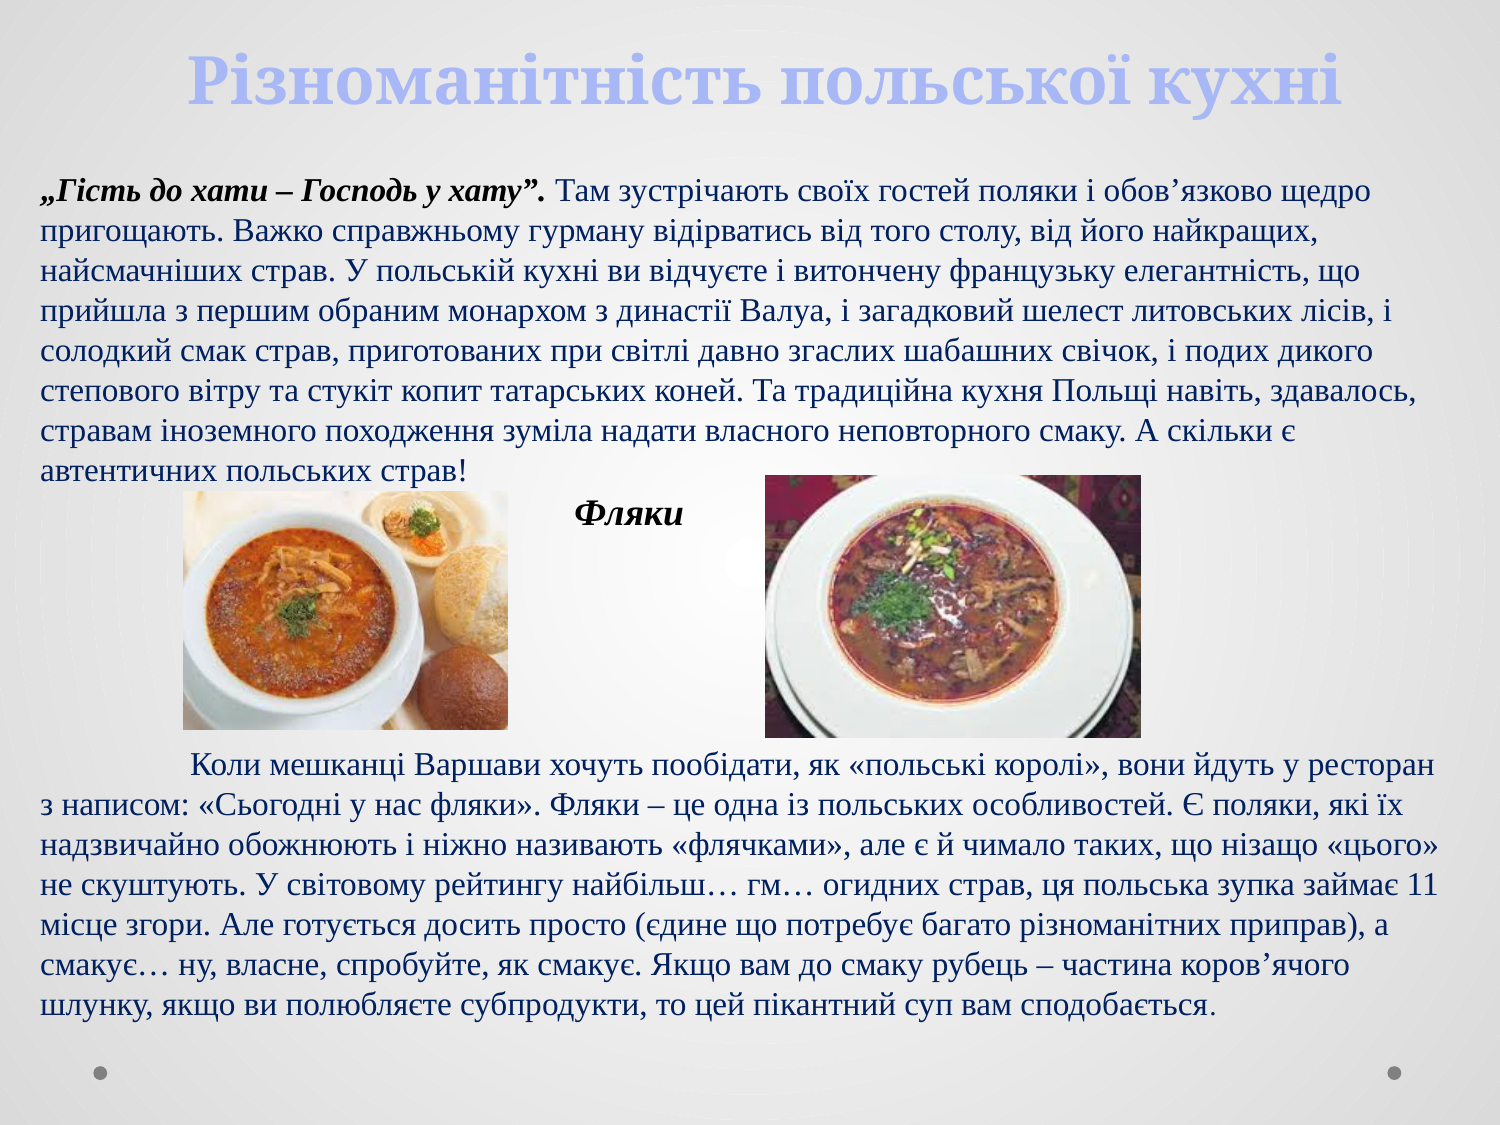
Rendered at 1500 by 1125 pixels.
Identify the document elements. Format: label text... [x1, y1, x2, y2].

picture [182, 491, 508, 730]
picture [765, 475, 1141, 738]
text_box „Гість до хати – Господь у хату”. Там зустрічають своїх гостей поляки і обов’язково щедро пригощають. Важко справжньому гурману відірватись від того столу, від його найкращих, найсмачніших страв. У польській кухні ви відчуєте і витончену французьку елегантність, що прийшла з першим обраним монархом з династії Валуа, і загадковий шелест литовських лісів, і солодкий смак страв, приготованих при світлі давно згаслих шабашних свічок, і подих дикого степового вітру та стукіт копит татарських коней. Та традиційна кухня Польщі навіть, здавалось, стравам іноземного походження зуміла надати власного неповторного смаку. А скільки є автентичних польських страв! Фляки Коли мешканці Варшави хочуть пообідати, як «польські королі», вони йдуть у ресторан з написом: «Сьогодні у нас фляки». Фляки – це одна із польських особливостей. Є поляки, які їх надзвичайно обожнюють і ніжно називають «флячками», але є й чимало таких, що нізащо «цього» не скуштують. У світовому рейтингу найбільш… гм… огидних страв, ця польська зупка займає 11 місце згори. Але готується досить просто (єдине що потребує багато різноманітних приправ), а смакує… ну, власне, спробуйте, як смакує. Якщо вам до смаку рубець – частина коров’ячого шлунку, якщо ви полюбляєте субпродукти, то цей пікантний суп вам сподобається. [25, 160, 1467, 1075]
text_box Різноманітність польської кухні [172, 30, 1359, 126]
